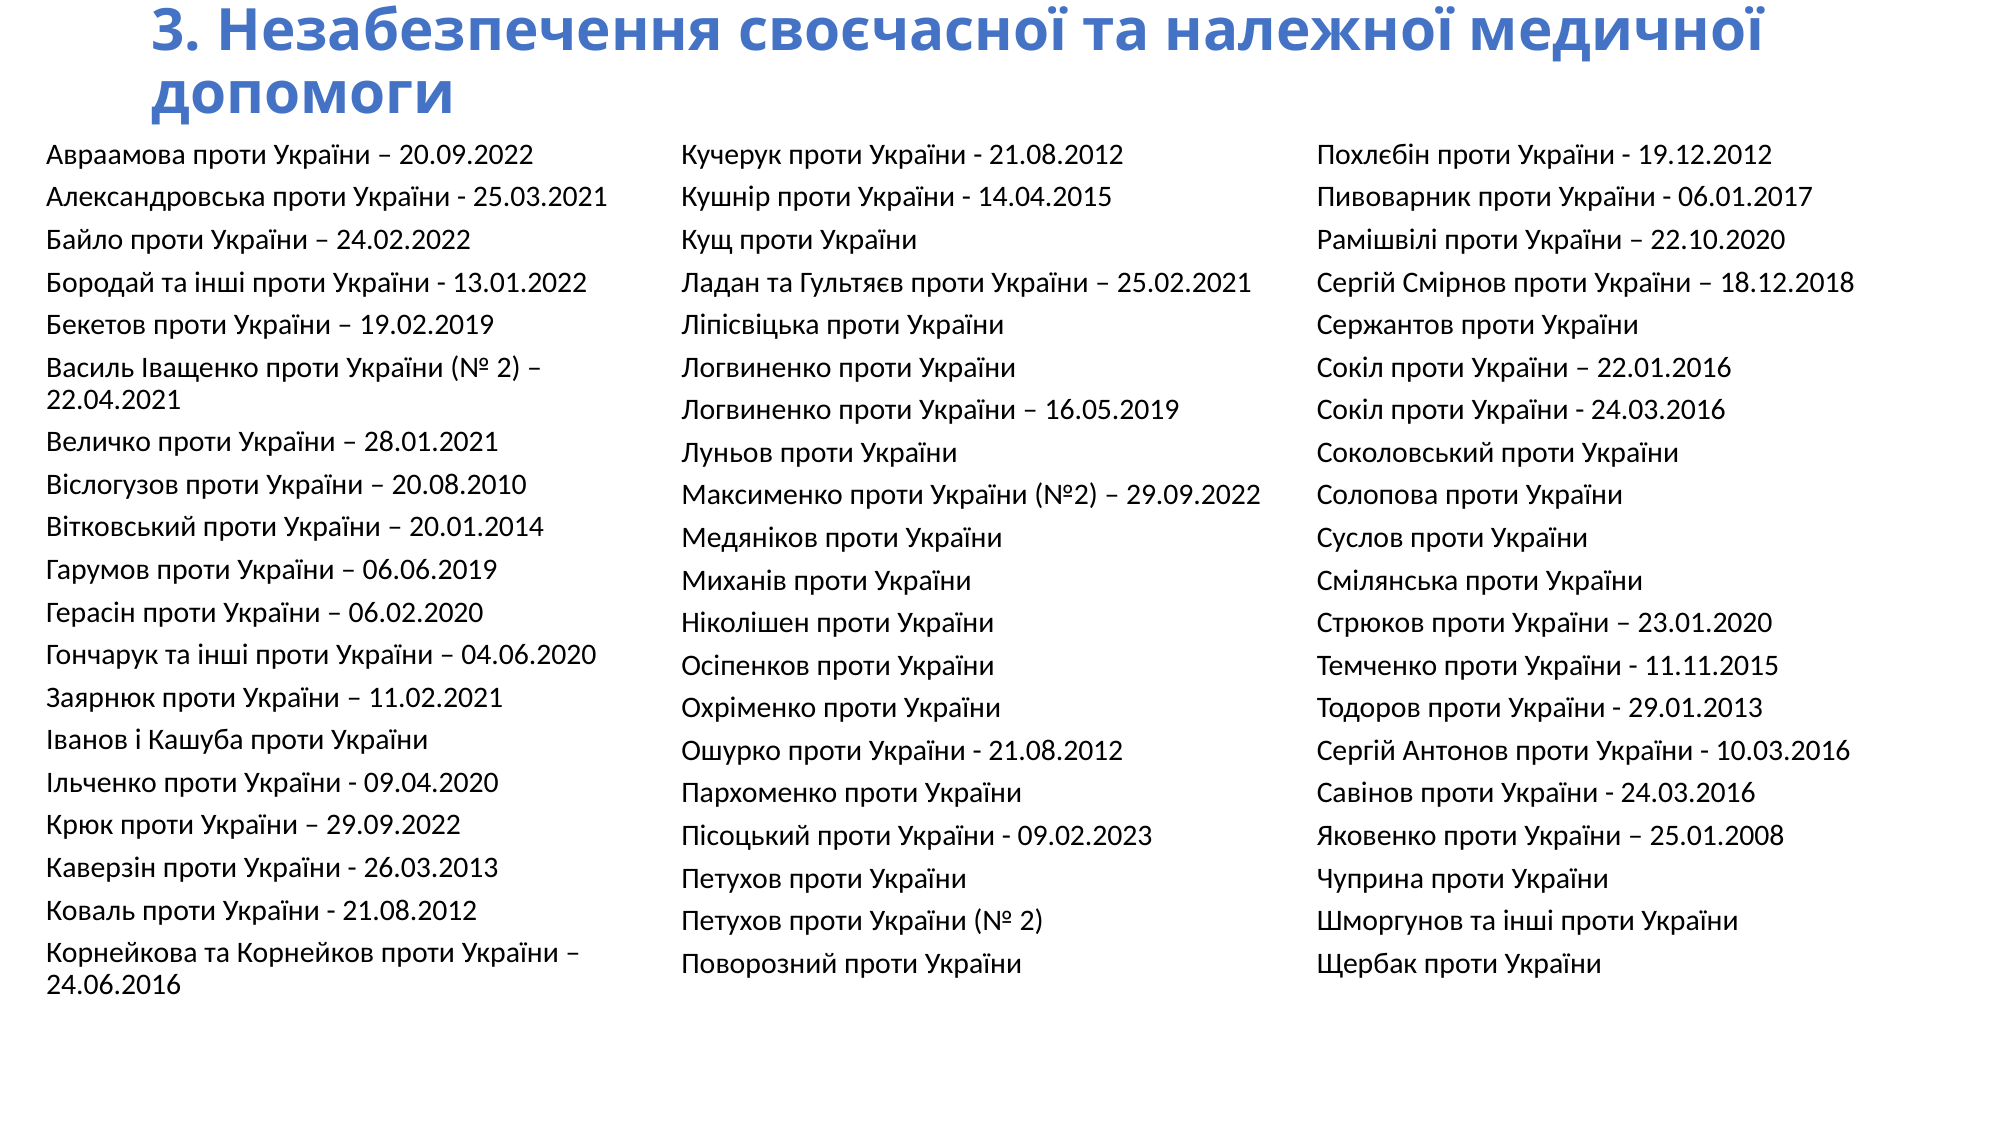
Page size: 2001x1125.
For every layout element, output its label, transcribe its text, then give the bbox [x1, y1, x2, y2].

title 3. Незабезпечення своєчасної та належної медичної допомоги [136, 27, 1862, 99]
list Авраамова проти України – 20.09.2022 Александровська проти України - 25.03.2021 Байло проти України – 24.02.2022 Бородай та інші проти України - 13.01.2022 Бекетов проти України – 19.02.2019 Василь Іващенко проти України (№ 2) – 22.04.2021 Величко проти України – 28.01.2021 Віслогузов проти України – 20.08.2010 Вітковський проти України – 20.01.2014 Гарумов проти України – 06.06.2019 Герасін проти України – 06.02.2020 Гончарук та інші проти України – 04.06.2020 Заярнюк проти України – 11.02.2021 Іванов і Кашуба проти України Ільченко проти України - 09.04.2020 Крюк проти України – 29.09.2022 Каверзін проти України - 26.03.2013 Коваль проти України - 21.08.2012 Корнейкова та Корнейков проти України – 24.06.2016 Кучерук проти України - 21.08.2012 Кушнір проти України - 14.04.2015 Кущ проти України Ладан та Гультяєв проти України – 25.02.2021 Ліпісвіцька проти України Логвиненко проти України Логвиненко проти України – 16.05.2019 Луньов проти України Максименко проти України (№2) – 29.09.2022 Медяніков проти України Миханів проти України Ніколішен проти України Осіпенков проти України Охріменко проти України Ошурко проти України - 21.08.2012 Пархоменко проти України Пісоцький проти України - 09.02.2023 Петухов проти України Петухов проти України (№ 2) Поворозний проти України Похлєбін проти України - 19.12.2012 Пивоварник проти України - 06.01.2017 Рамішвілі проти України – 22.10.2020 Сергій Смірнов проти України – 18.12.2018 Сержантов проти України Сокіл проти України – 22.01.2016 Сокіл проти України - 24.03.2016 Соколовський проти України Солопова проти України Суслов проти України Смілянська проти України Стрюков проти України – 23.01.2020 Темченко проти України - 11.11.2015 Тодоров проти України - 29.01.2013 Сергій Антонов проти України - 10.03.2016 Савінов проти України - 24.03.2016 Яковенко проти України – 25.01.2008 Чуприна проти України Шморгунов та інші проти України Щербак проти України [31, 131, 1968, 1014]
